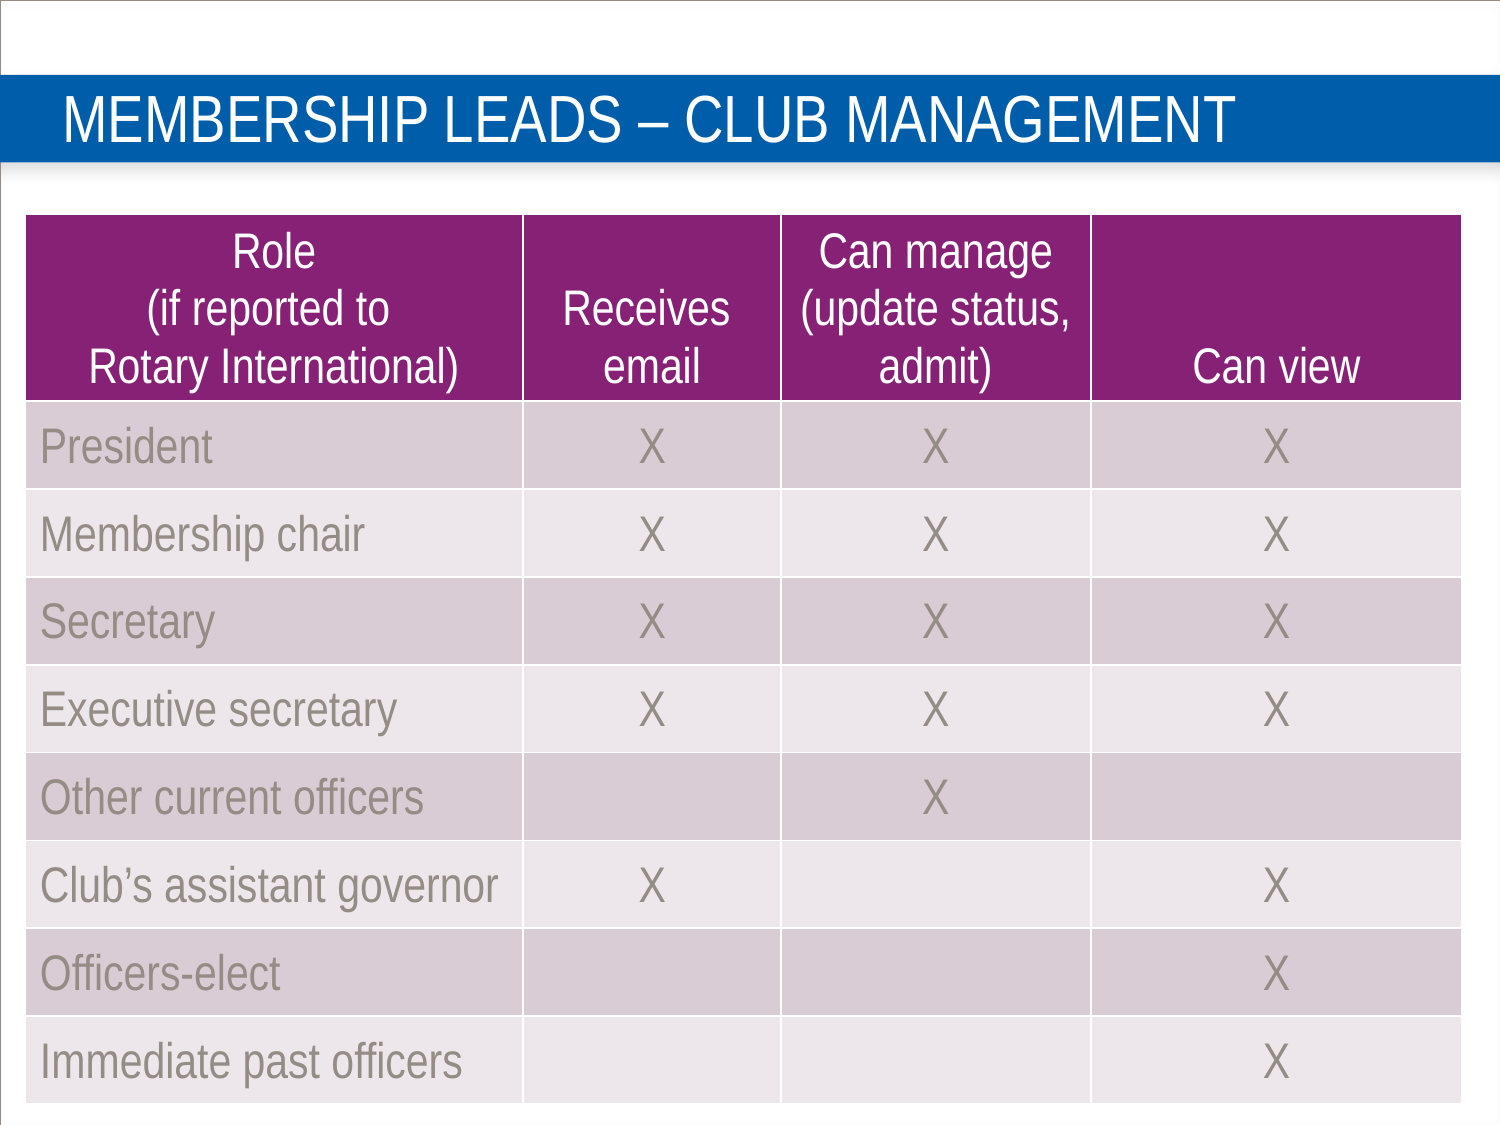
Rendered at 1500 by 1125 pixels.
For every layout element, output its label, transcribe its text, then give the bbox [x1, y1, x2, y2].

table_cell Officers-elect [26, 929, 522, 1015]
table_cell X [1092, 929, 1461, 1015]
title MEMBERSHIP LEADS – CLUB MANAGEMENT [62, 75, 1500, 163]
table_cell X [1092, 841, 1461, 927]
table_cell X [524, 490, 780, 576]
table_cell President [26, 402, 522, 488]
table_cell X [1092, 490, 1461, 576]
table_cell Secretary [26, 578, 522, 664]
table_header Role (if reported to Rotary International) [26, 215, 522, 400]
table_cell X [782, 402, 1090, 488]
table_cell X [1092, 666, 1461, 752]
table_cell X [1092, 578, 1461, 664]
table_cell [524, 929, 780, 1015]
table_cell X [524, 402, 780, 488]
table_cell Executive secretary [26, 666, 522, 752]
table_cell X [1092, 1017, 1461, 1103]
table_cell X [1092, 402, 1461, 488]
table_cell [782, 1017, 1090, 1103]
table_cell X [782, 753, 1090, 840]
table_cell Club’s assistant governor [26, 841, 522, 927]
table_cell X [524, 841, 780, 927]
table_cell X [524, 666, 780, 752]
table_cell [1092, 753, 1461, 840]
table_cell Immediate past officers [26, 1017, 522, 1103]
table_header Can view [1092, 215, 1461, 400]
table_cell X [524, 578, 780, 664]
table_cell [524, 753, 780, 840]
table_cell Other current officers [26, 753, 522, 840]
table_cell [782, 929, 1090, 1015]
table_cell X [782, 666, 1090, 752]
table_cell [524, 1017, 780, 1103]
table_header Receives email [524, 215, 780, 400]
table_cell [782, 841, 1090, 927]
table_header Can manage (update status, admit) [782, 215, 1090, 400]
table_cell X [782, 490, 1090, 576]
table_cell X [782, 578, 1090, 664]
table_cell Membership chair [26, 490, 522, 576]
